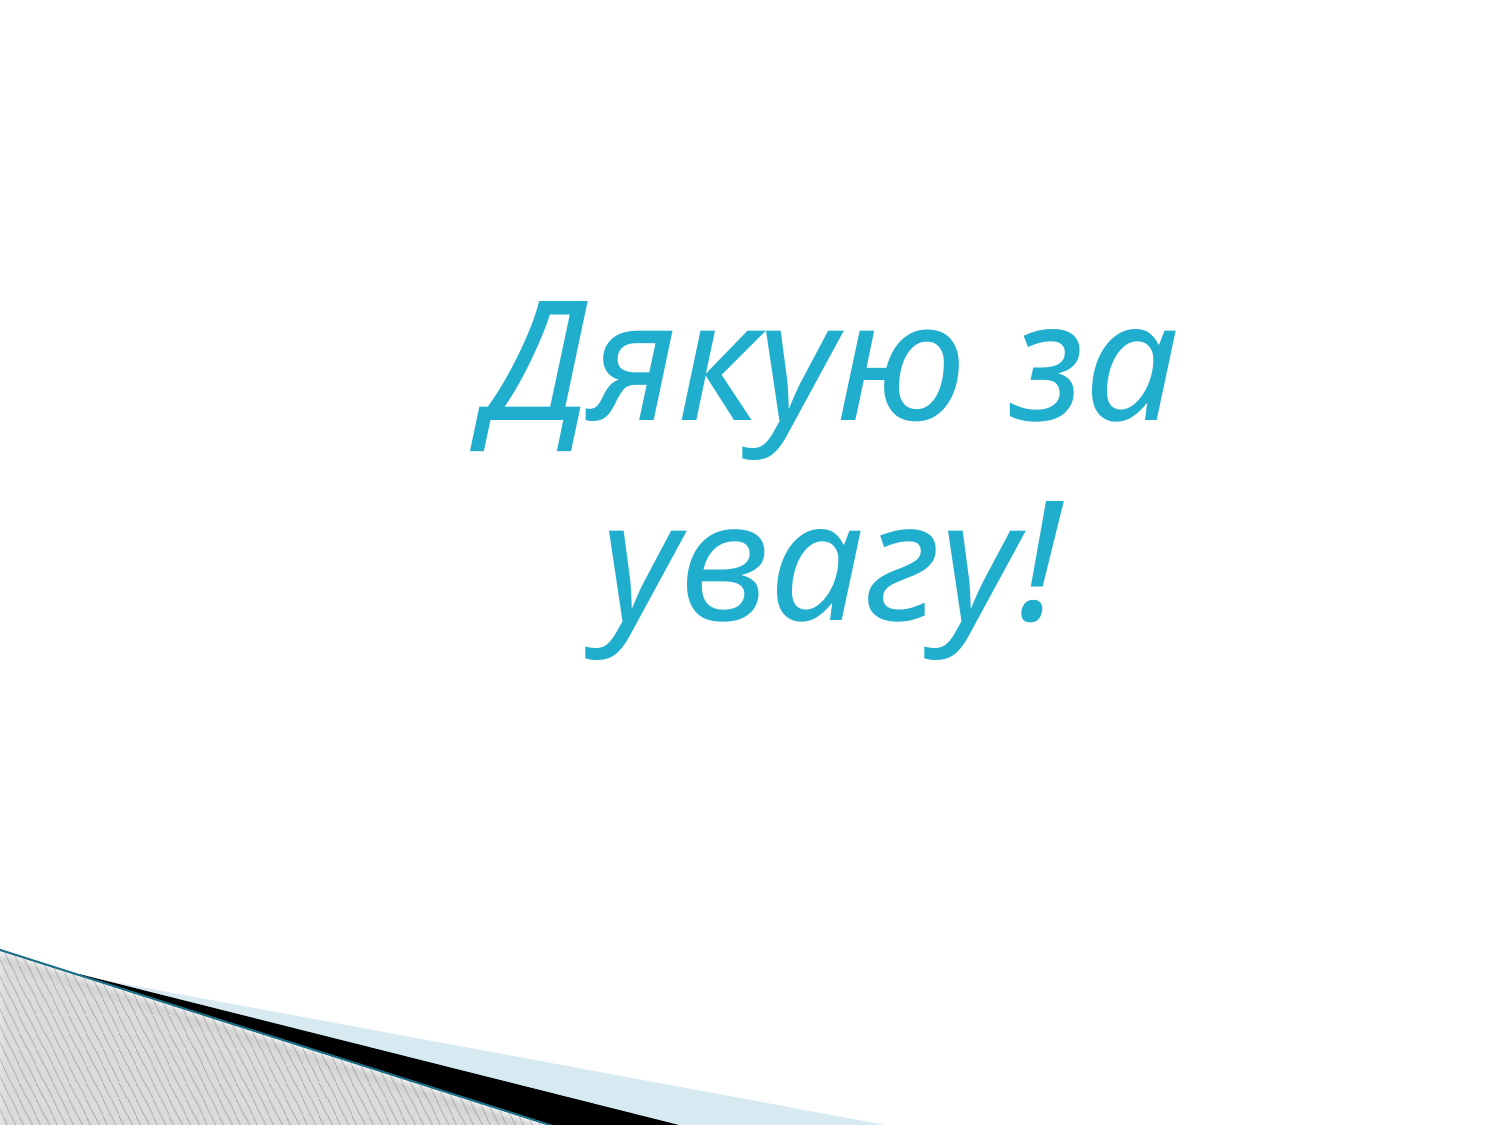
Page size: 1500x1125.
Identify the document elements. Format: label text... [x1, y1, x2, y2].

text_box Дякую за увагу! [456, 246, 1207, 661]
